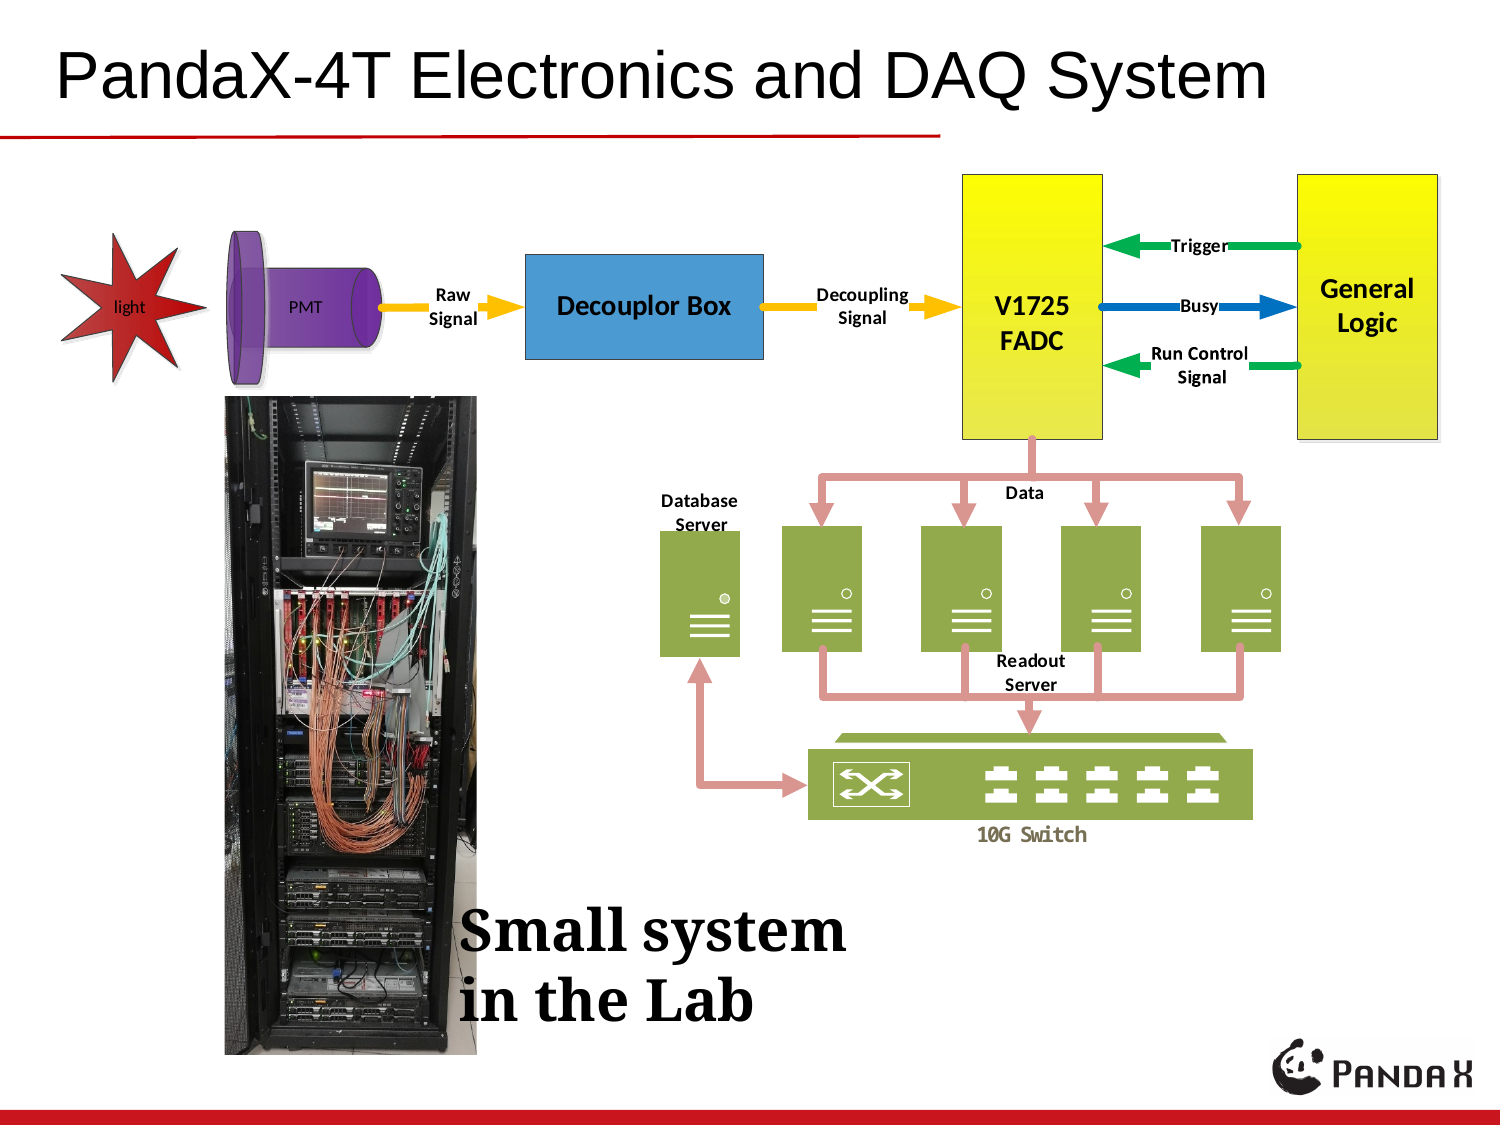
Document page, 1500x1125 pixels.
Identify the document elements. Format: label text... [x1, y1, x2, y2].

text_box Small system in the Lab [477, 886, 879, 1041]
picture [58, 172, 1442, 1055]
title PandaX-4T Electronics and DAQ System [40, 33, 1437, 121]
picture [1269, 1037, 1476, 1097]
